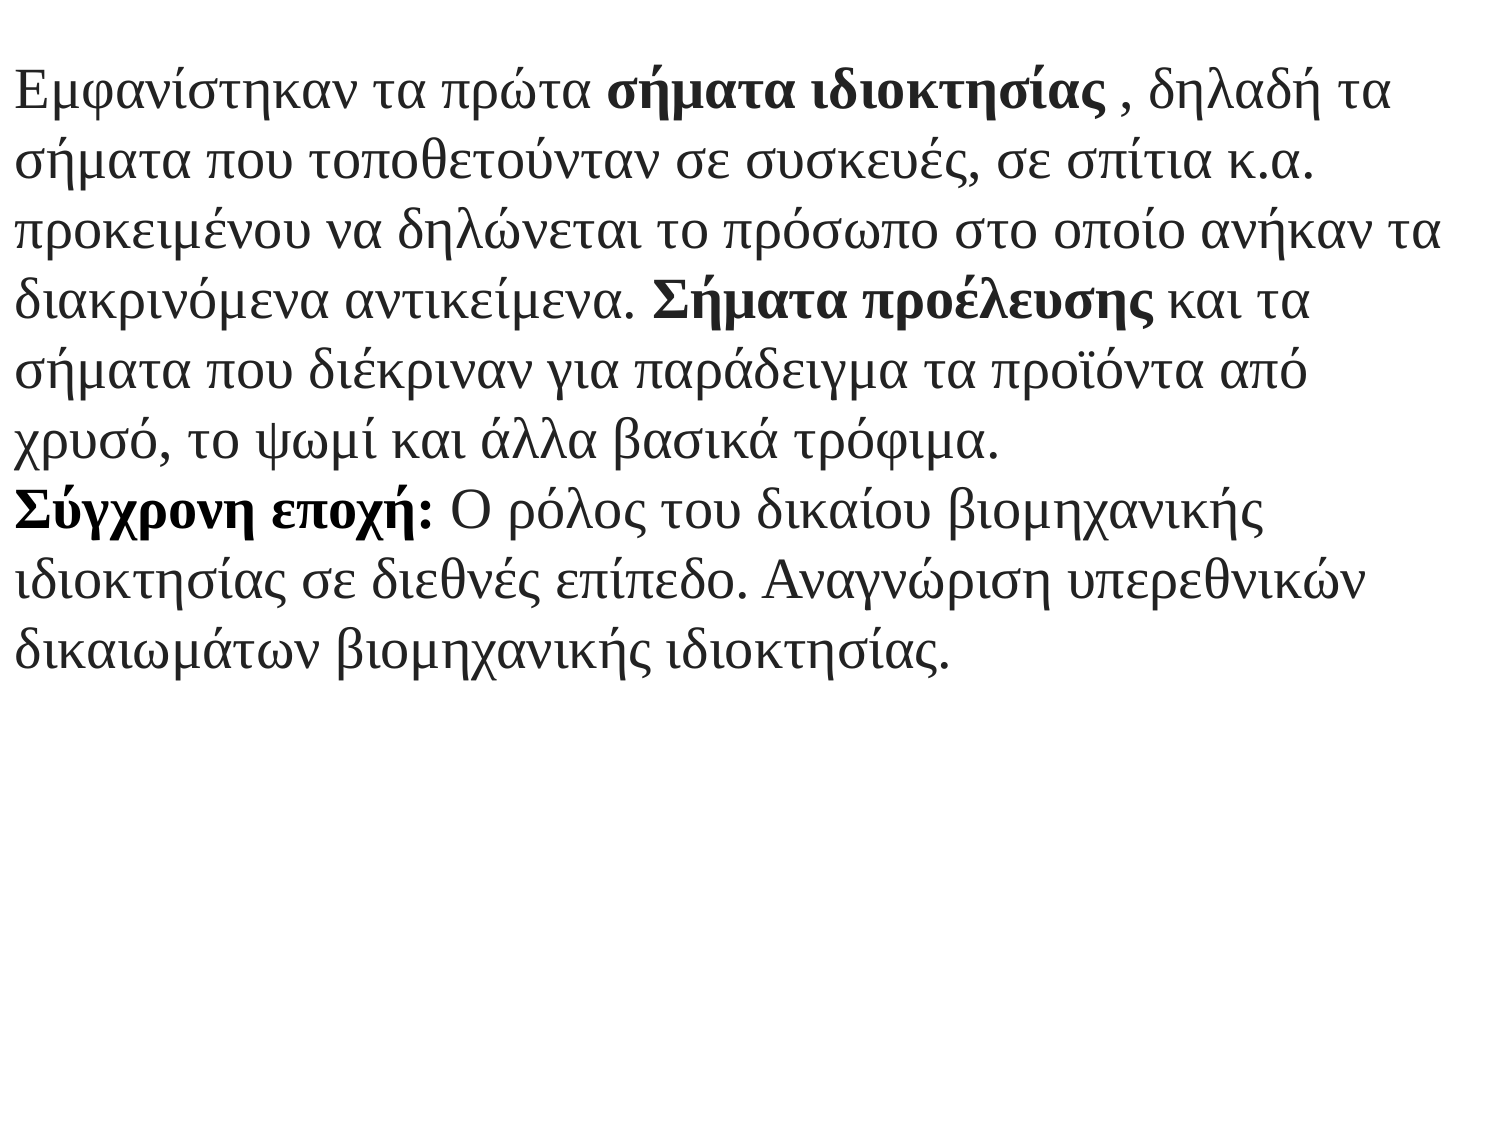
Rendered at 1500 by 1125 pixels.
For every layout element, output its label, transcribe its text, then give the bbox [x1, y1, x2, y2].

text_box Εμφανίστηκαν τα πρώτα σήματα ιδιοκτησίας , δηλαδή τα σήματα που τοποθετούνταν σε συσκευές, σε σπίτια κ.α. προκειμένου να δηλώνεται το πρόσωπο στο οποίο ανήκαν τα διακρινόμενα αντικείμενα. Σήματα προέλευσης και τα σήματα που διέκριναν για παράδειγμα τα προϊόντα από χρυσό, το ψωμί και άλλα βασικά τρόφιμα. Σύγχρονη εποχή: Ο ρόλος του δικαίου βιομηχανικής ιδιοκτησίας σε διεθνές επίπεδο. Αναγνώριση υπερεθνικών δικαιωμάτων βιομηχανικής ιδιοκτησίας. [0, 42, 1471, 688]
